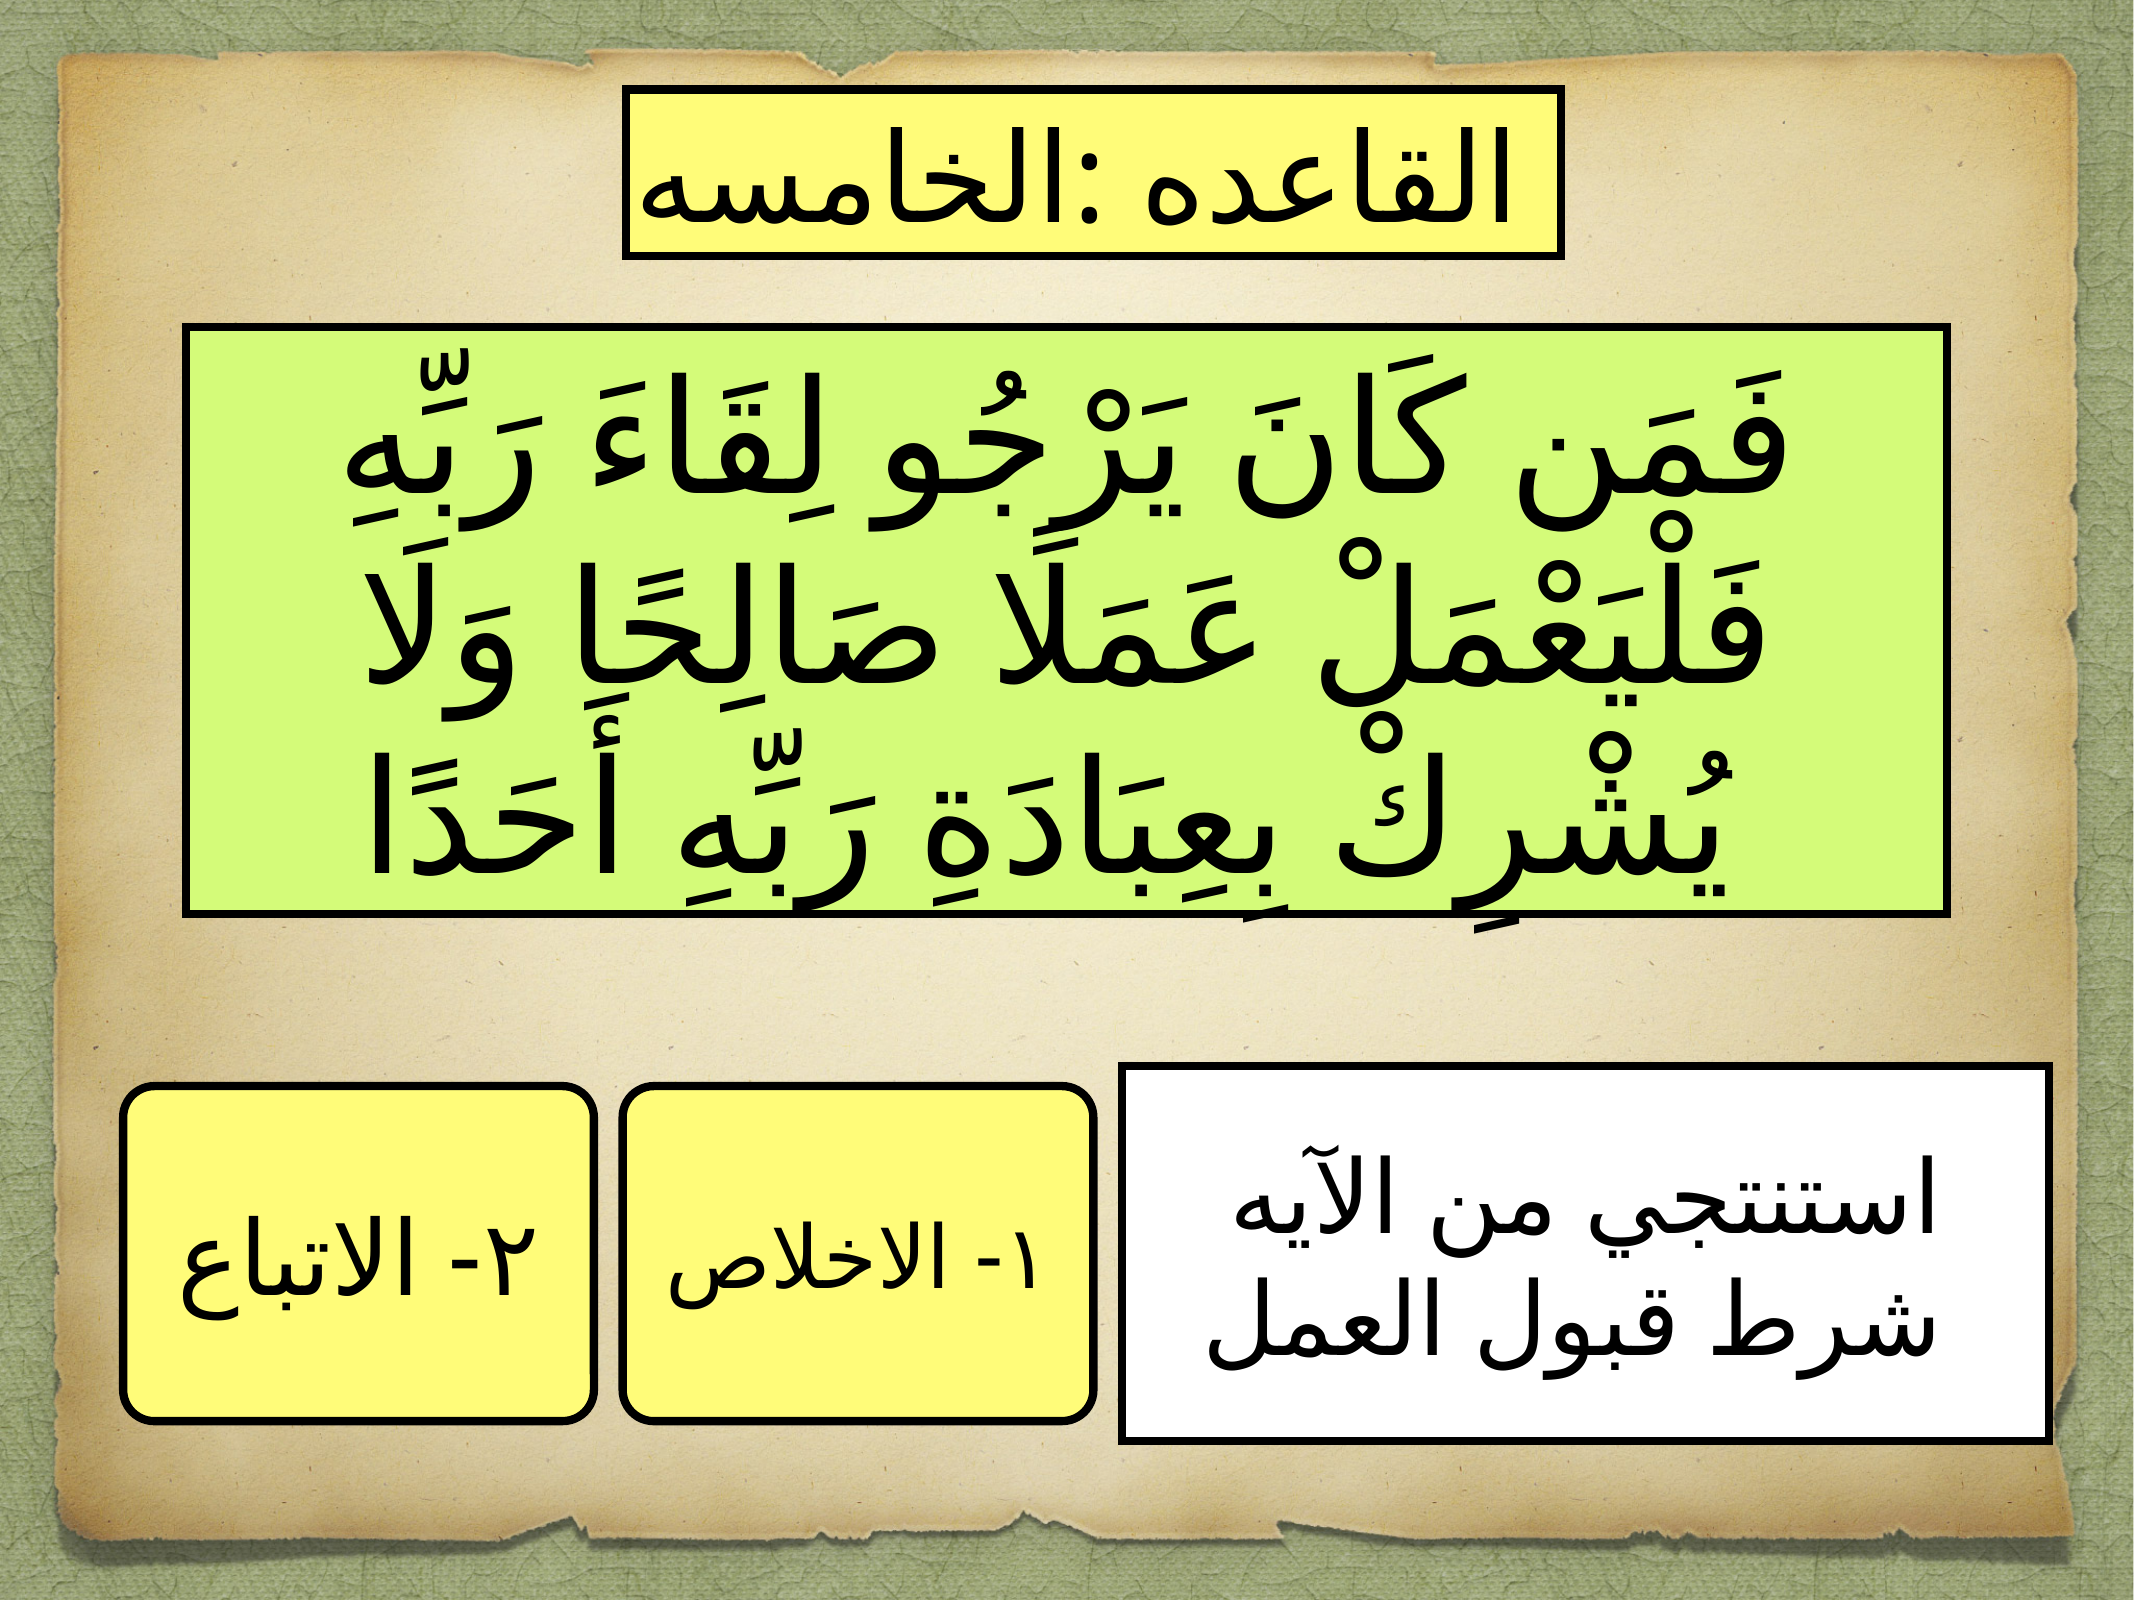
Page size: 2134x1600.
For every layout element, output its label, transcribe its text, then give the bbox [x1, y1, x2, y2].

text_box فَمَن كَانَ يَرْجُو لِقَاءَ رَبِّهِ فَلْيَعْمَلْ عَمَلًا صَالِحًا وَلَا يُشْرِكْ بِعِبَادَةِ رَبِّهِ أَحَدًا [186, 327, 1948, 914]
text_box ٢- الاتباع [123, 1086, 594, 1422]
text_box استنتجي من الآيه شرط قبول العمل [1122, 1066, 2050, 1441]
picture [0, 0, 2134, 1600]
text_box ١- الاخلاص [622, 1086, 1094, 1422]
text_box القاعده :الخامسه [625, 89, 1561, 256]
